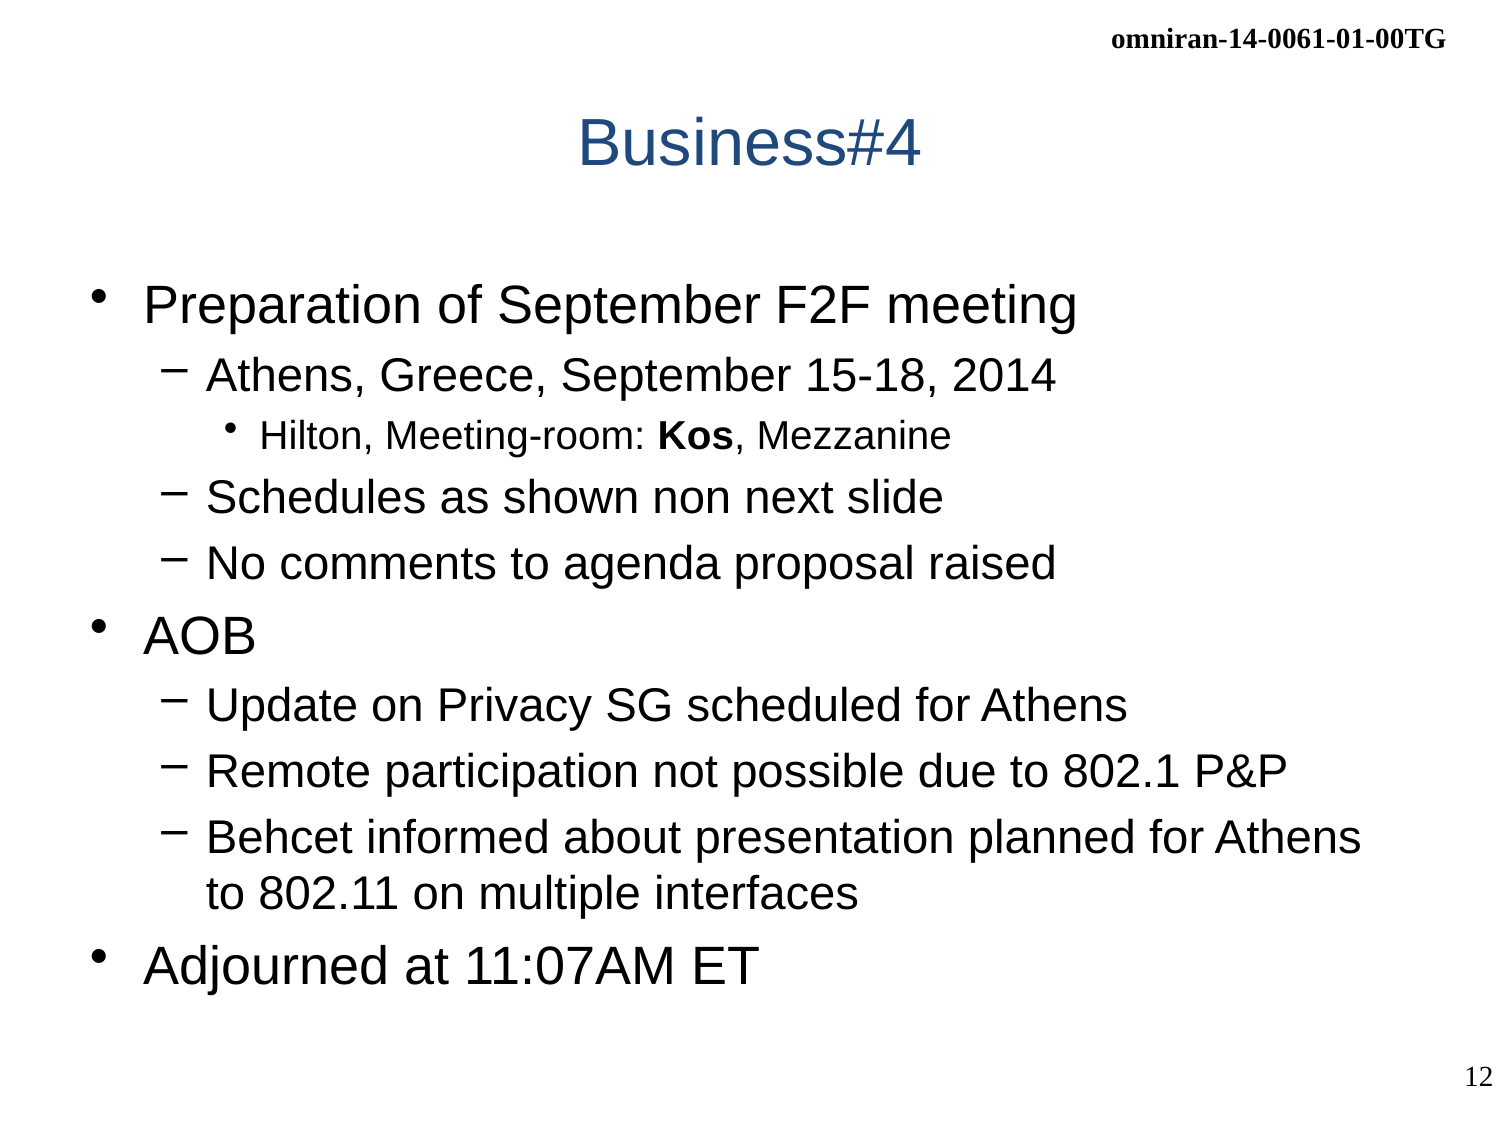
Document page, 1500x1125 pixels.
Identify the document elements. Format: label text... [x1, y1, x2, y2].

title Business#4 [75, 45, 1425, 233]
list Preparation of September F2F meeting Athens, Greece, September 15-18, 2014 Hilton, Meeting-room: Kos, Mezzanine Schedules as shown non next slide No comments to agenda proposal raised AOB Update on Privacy SG scheduled for Athens Remote participation not possible due to 802.1 P&P Behcet informed about presentation planned for Athens to 802.11 on multiple interfaces Adjourned at 11:07AM ET [75, 262, 1425, 1005]
